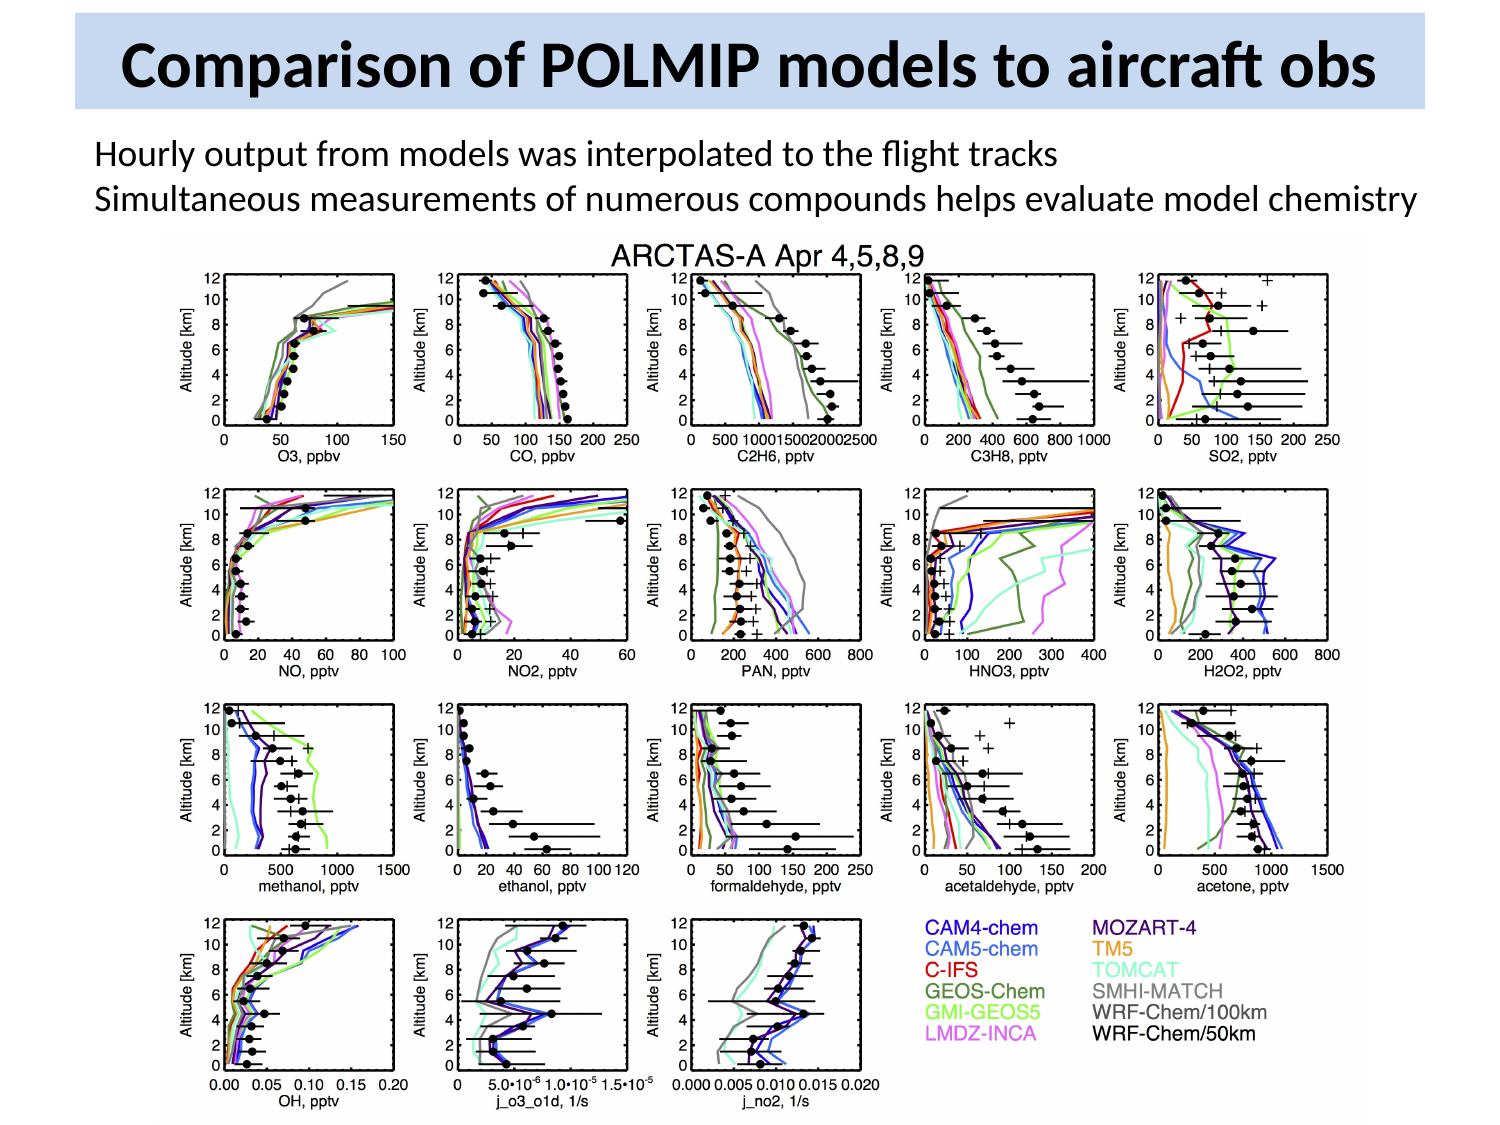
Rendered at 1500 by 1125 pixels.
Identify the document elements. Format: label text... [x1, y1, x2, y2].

text_box Hourly output from models was interpolated to the flight tracks Simultaneous measurements of numerous compounds helps evaluate model chemistry [79, 121, 1435, 227]
title Comparison of POLMIP models to aircraft obs [75, 12, 1425, 110]
picture [156, 226, 1363, 1125]
